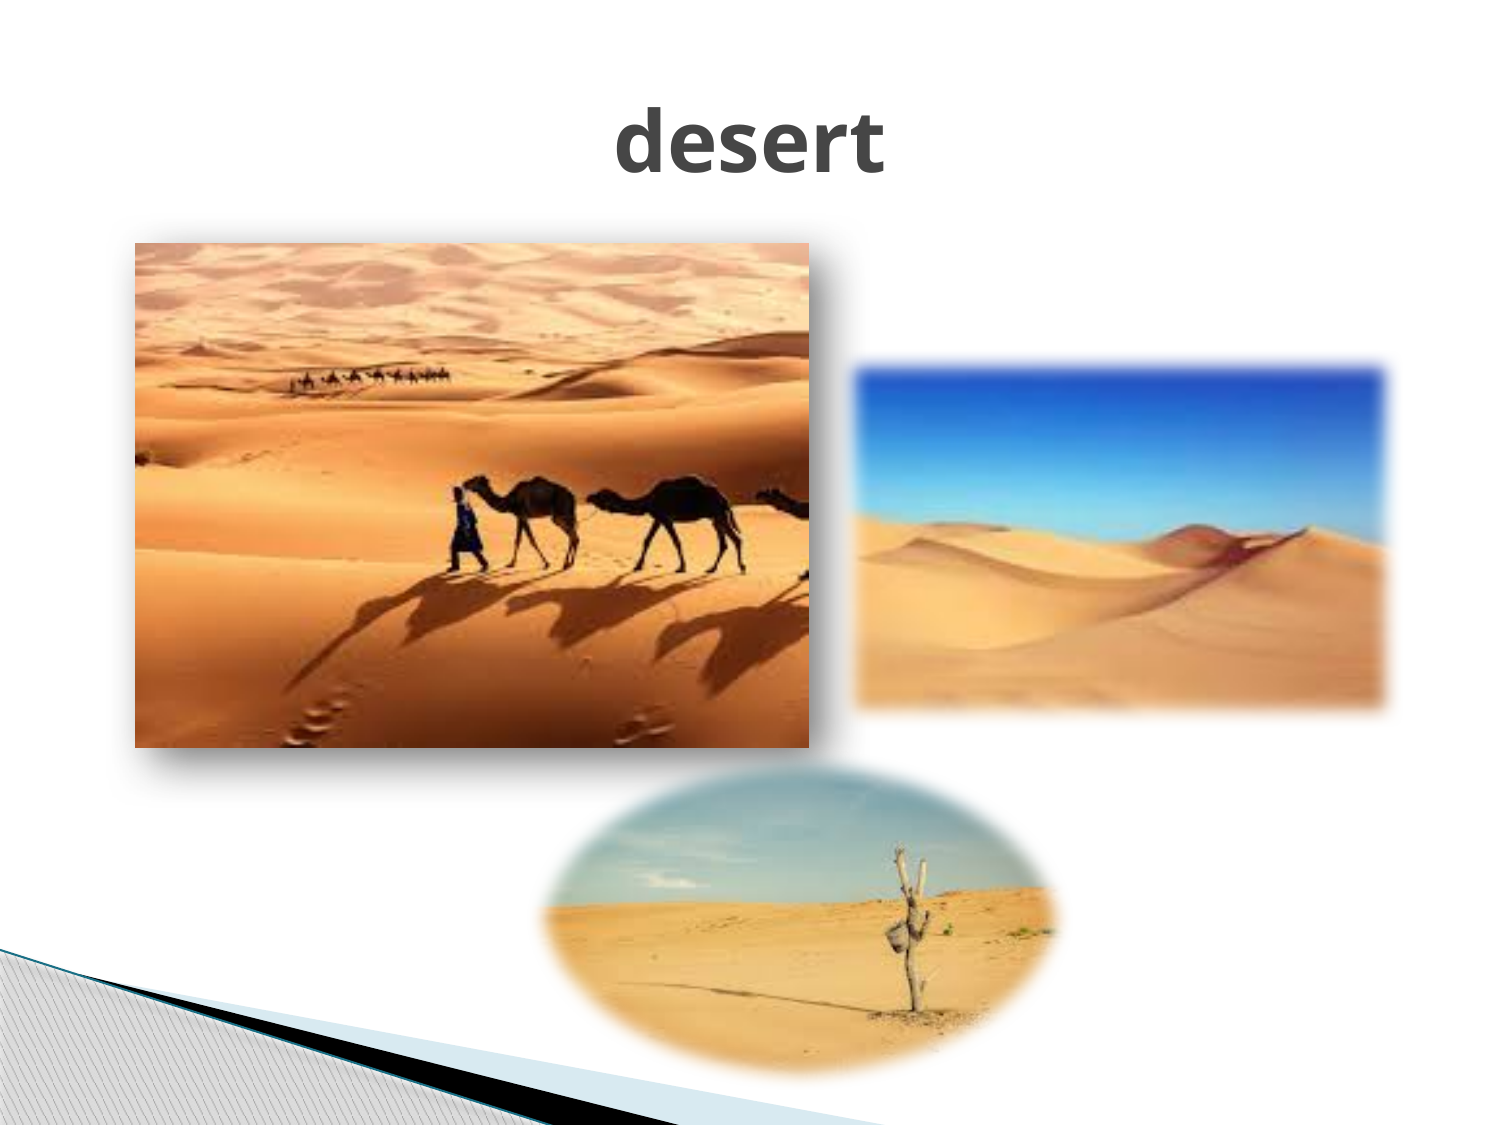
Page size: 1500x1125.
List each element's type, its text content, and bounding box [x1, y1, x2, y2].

picture [135, 243, 1075, 1091]
picture [836, 349, 1403, 729]
title desert [75, 45, 1425, 233]
